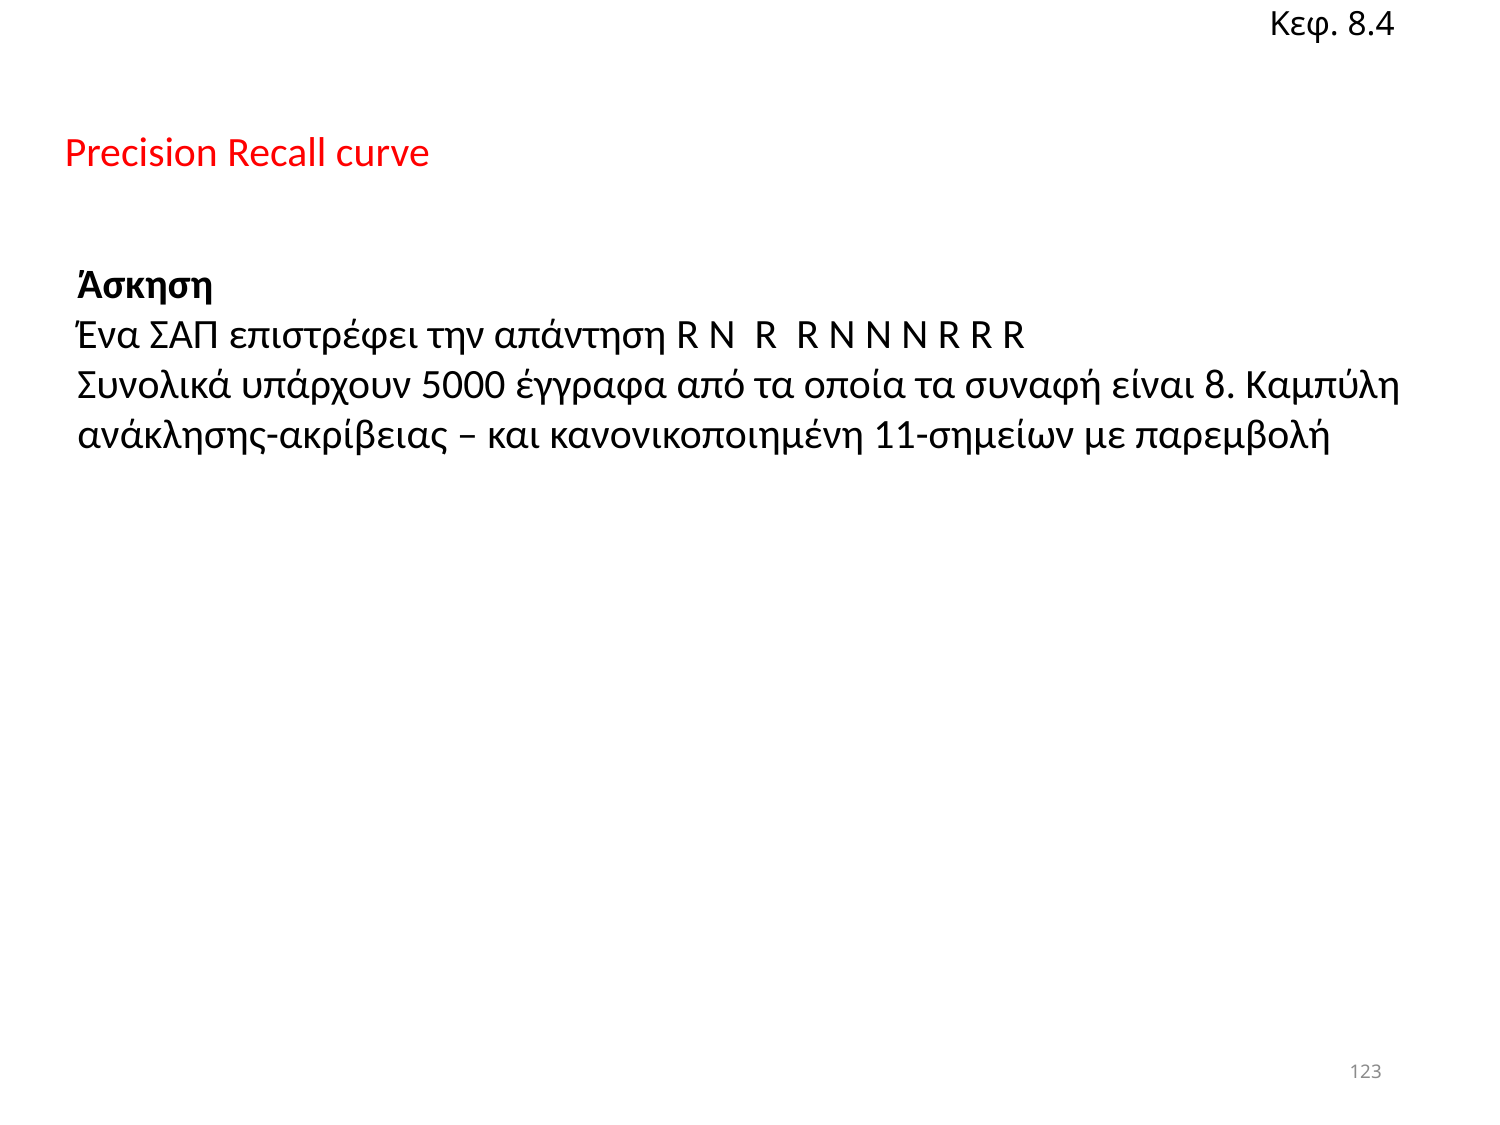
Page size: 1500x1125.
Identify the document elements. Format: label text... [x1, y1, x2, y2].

text_box Κεφ. 8.4 [1254, 0, 1410, 50]
text_box Άσκηση Ένα ΣΑΠ επιστρέφει την απάντηση R N R R N N N R R R Συνολικά υπάρχουν 5000 έγγραφα από τα οποία τα συναφή είναι 8. Καμπύλη ανάκλησης-ακρίβειας – και κανονικοποιημένη 11-σημείων με παρεμβολή [62, 249, 1463, 465]
text_box Precision Recall curve [49, 117, 863, 182]
slide_number 123 [1059, 1042, 1397, 1103]
